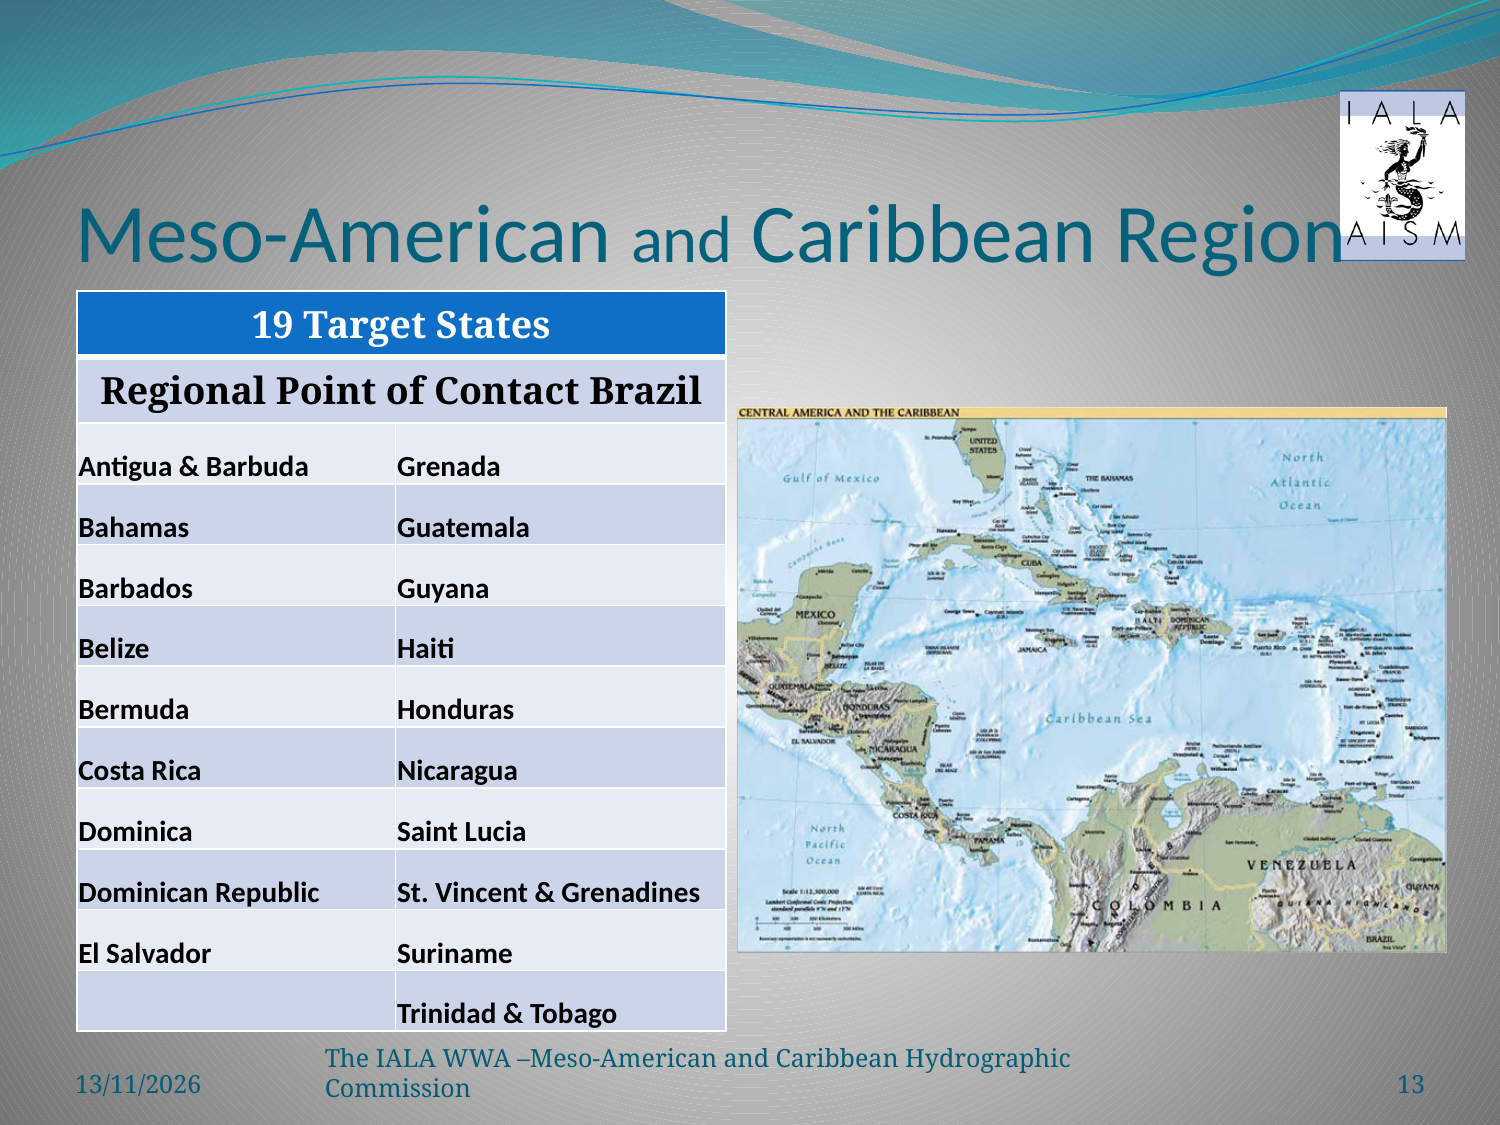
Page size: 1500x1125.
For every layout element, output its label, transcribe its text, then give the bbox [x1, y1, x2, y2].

table_cell Antigua & Barbuda [78, 424, 395, 483]
table_cell Suriname [396, 910, 725, 970]
table_cell Guatemala [396, 485, 725, 544]
slide_number 13 [1299, 1042, 1425, 1103]
table_cell Bahamas [78, 485, 395, 544]
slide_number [75, 1042, 324, 1103]
table_cell Nicaragua [396, 728, 725, 787]
table_cell [78, 971, 395, 1030]
table_cell Bermuda [78, 667, 395, 726]
table_cell Saint Lucia [396, 789, 725, 848]
table_cell Belize [78, 606, 395, 665]
table_cell Dominica [78, 789, 395, 848]
table_cell Guyana [396, 545, 725, 605]
table_header 19 Target States [78, 292, 725, 354]
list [737, 407, 1448, 953]
table_cell St. Vincent & Grenadines [396, 850, 725, 909]
table_cell Barbados [78, 545, 395, 605]
table_cell Trinidad & Tobago [396, 971, 725, 1030]
table_cell Grenada [396, 424, 725, 483]
table_cell Honduras [396, 667, 725, 726]
table_cell Regional Point of Contact Brazil [78, 360, 725, 422]
table_cell Dominican Republic [78, 850, 395, 909]
table_cell Haiti [396, 606, 725, 665]
table_cell Costa Rica [78, 728, 395, 787]
table_cell El Salvador [78, 910, 395, 970]
picture [1340, 90, 1465, 261]
footer The IALA WWA –Meso-American and Caribbean Hydrographic Commission [324, 1042, 1211, 1103]
title Meso-American and Caribbean Region [75, 115, 1425, 279]
